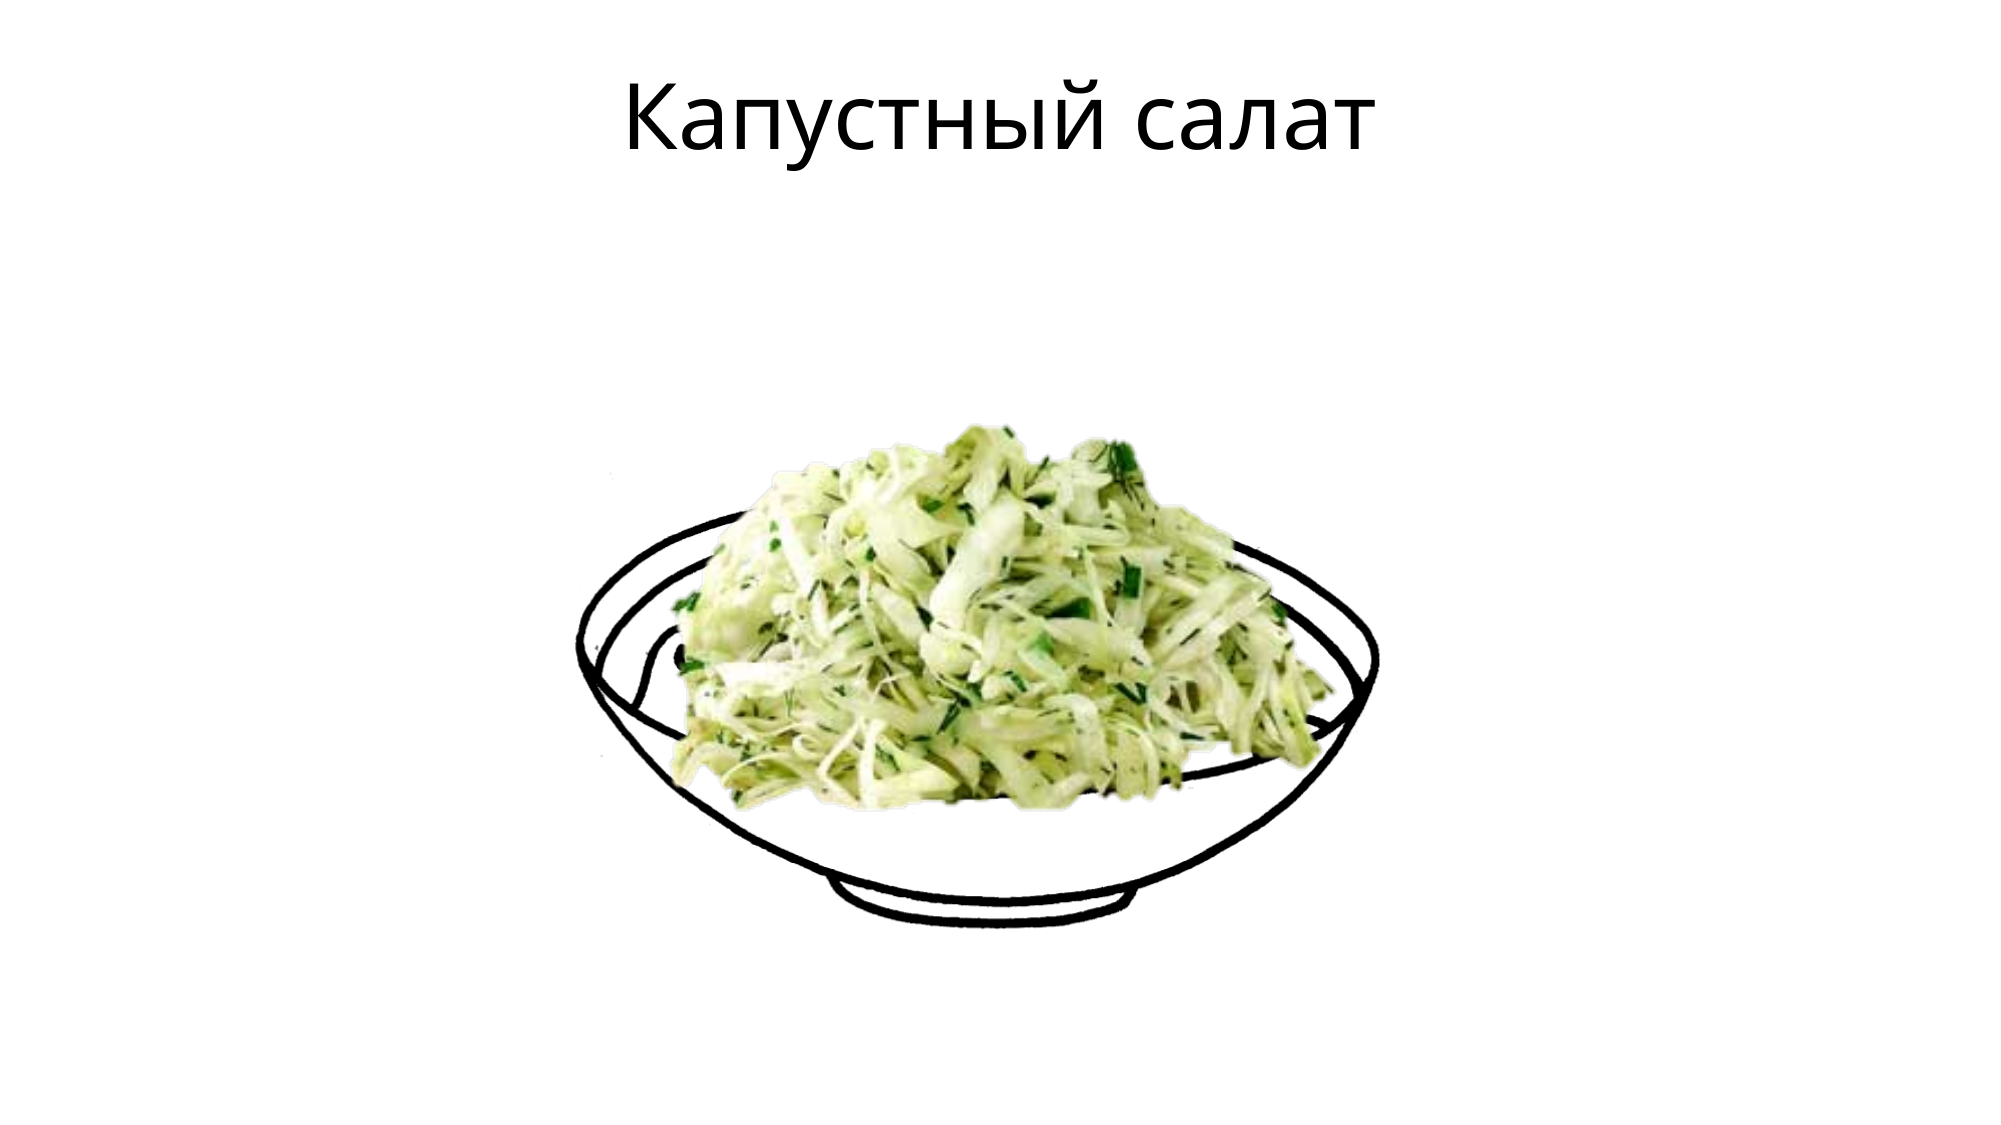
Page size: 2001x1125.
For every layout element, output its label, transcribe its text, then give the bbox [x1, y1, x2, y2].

picture [516, 375, 1450, 959]
title Капустный салат [137, 59, 1863, 181]
